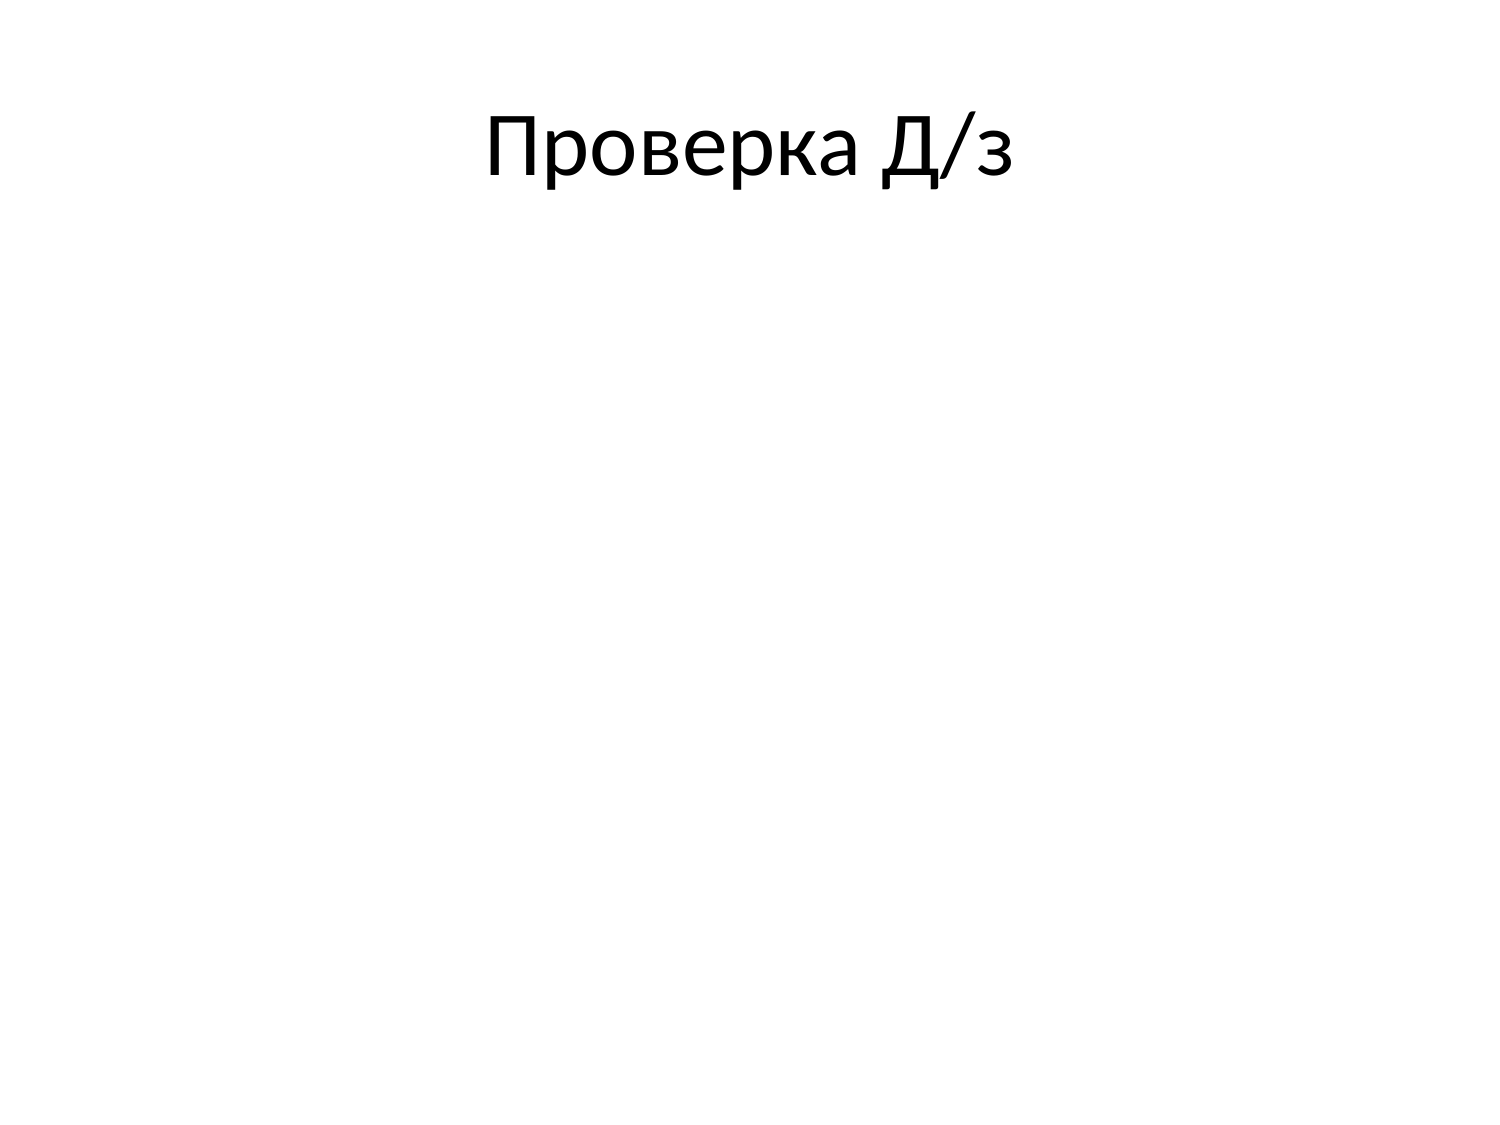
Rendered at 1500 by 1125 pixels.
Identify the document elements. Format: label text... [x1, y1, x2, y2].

title Проверка Д/з [75, 45, 1425, 233]
